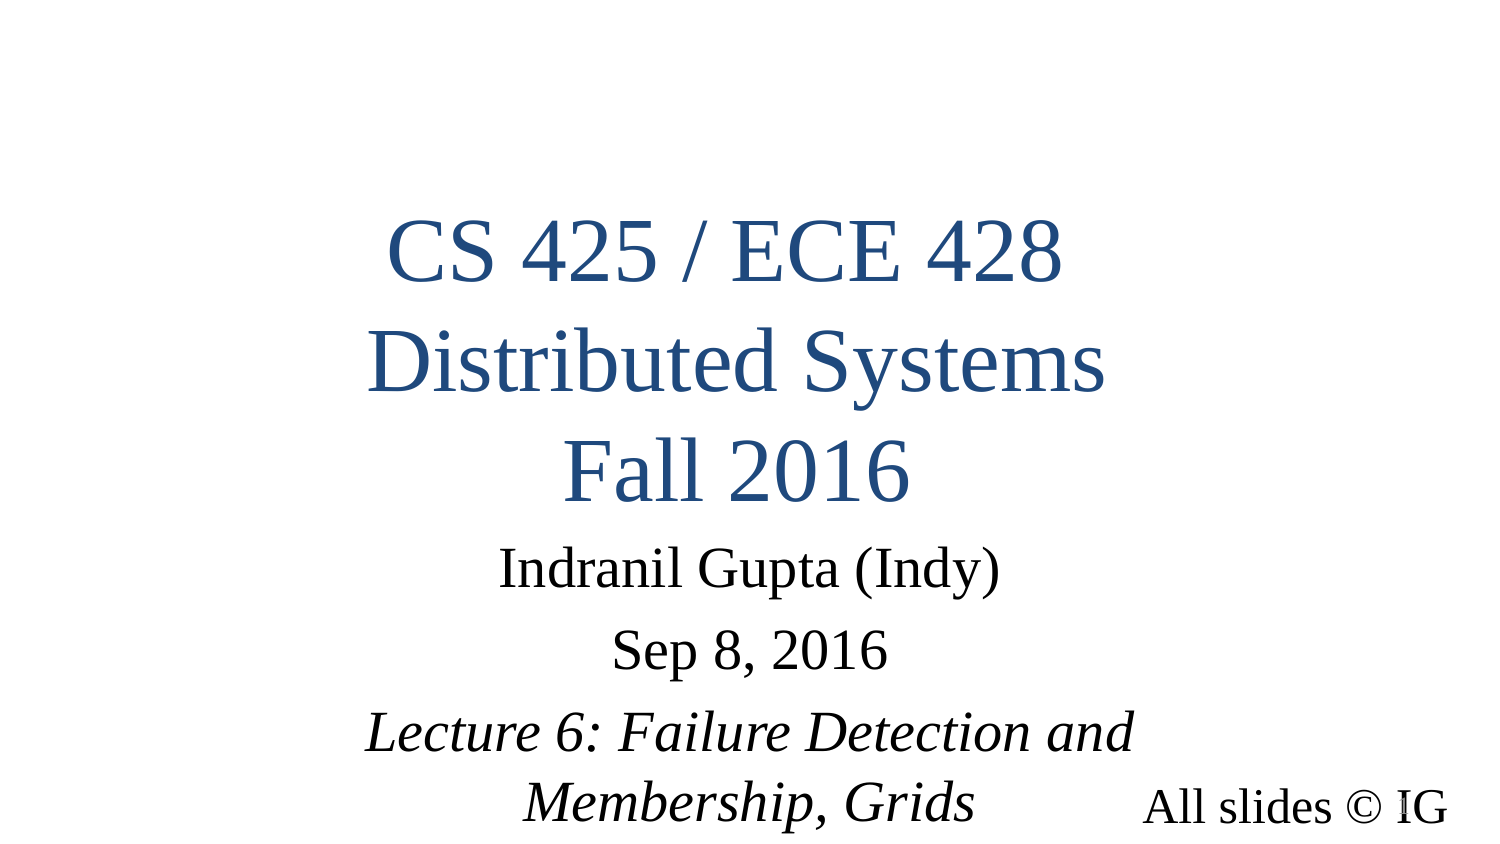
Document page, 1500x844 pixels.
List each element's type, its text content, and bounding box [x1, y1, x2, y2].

text_box CS 425 / ECE 428 Distributed Systems Fall 2016 [99, 284, 1375, 425]
text_box Indranil Gupta (Indy) Sep 8, 2016 Lecture 6: Failure Detection and Membership, Grids [224, 521, 1275, 738]
slide_number 1 [1074, 782, 1425, 828]
text_box All slides © IG [1127, 765, 1464, 841]
